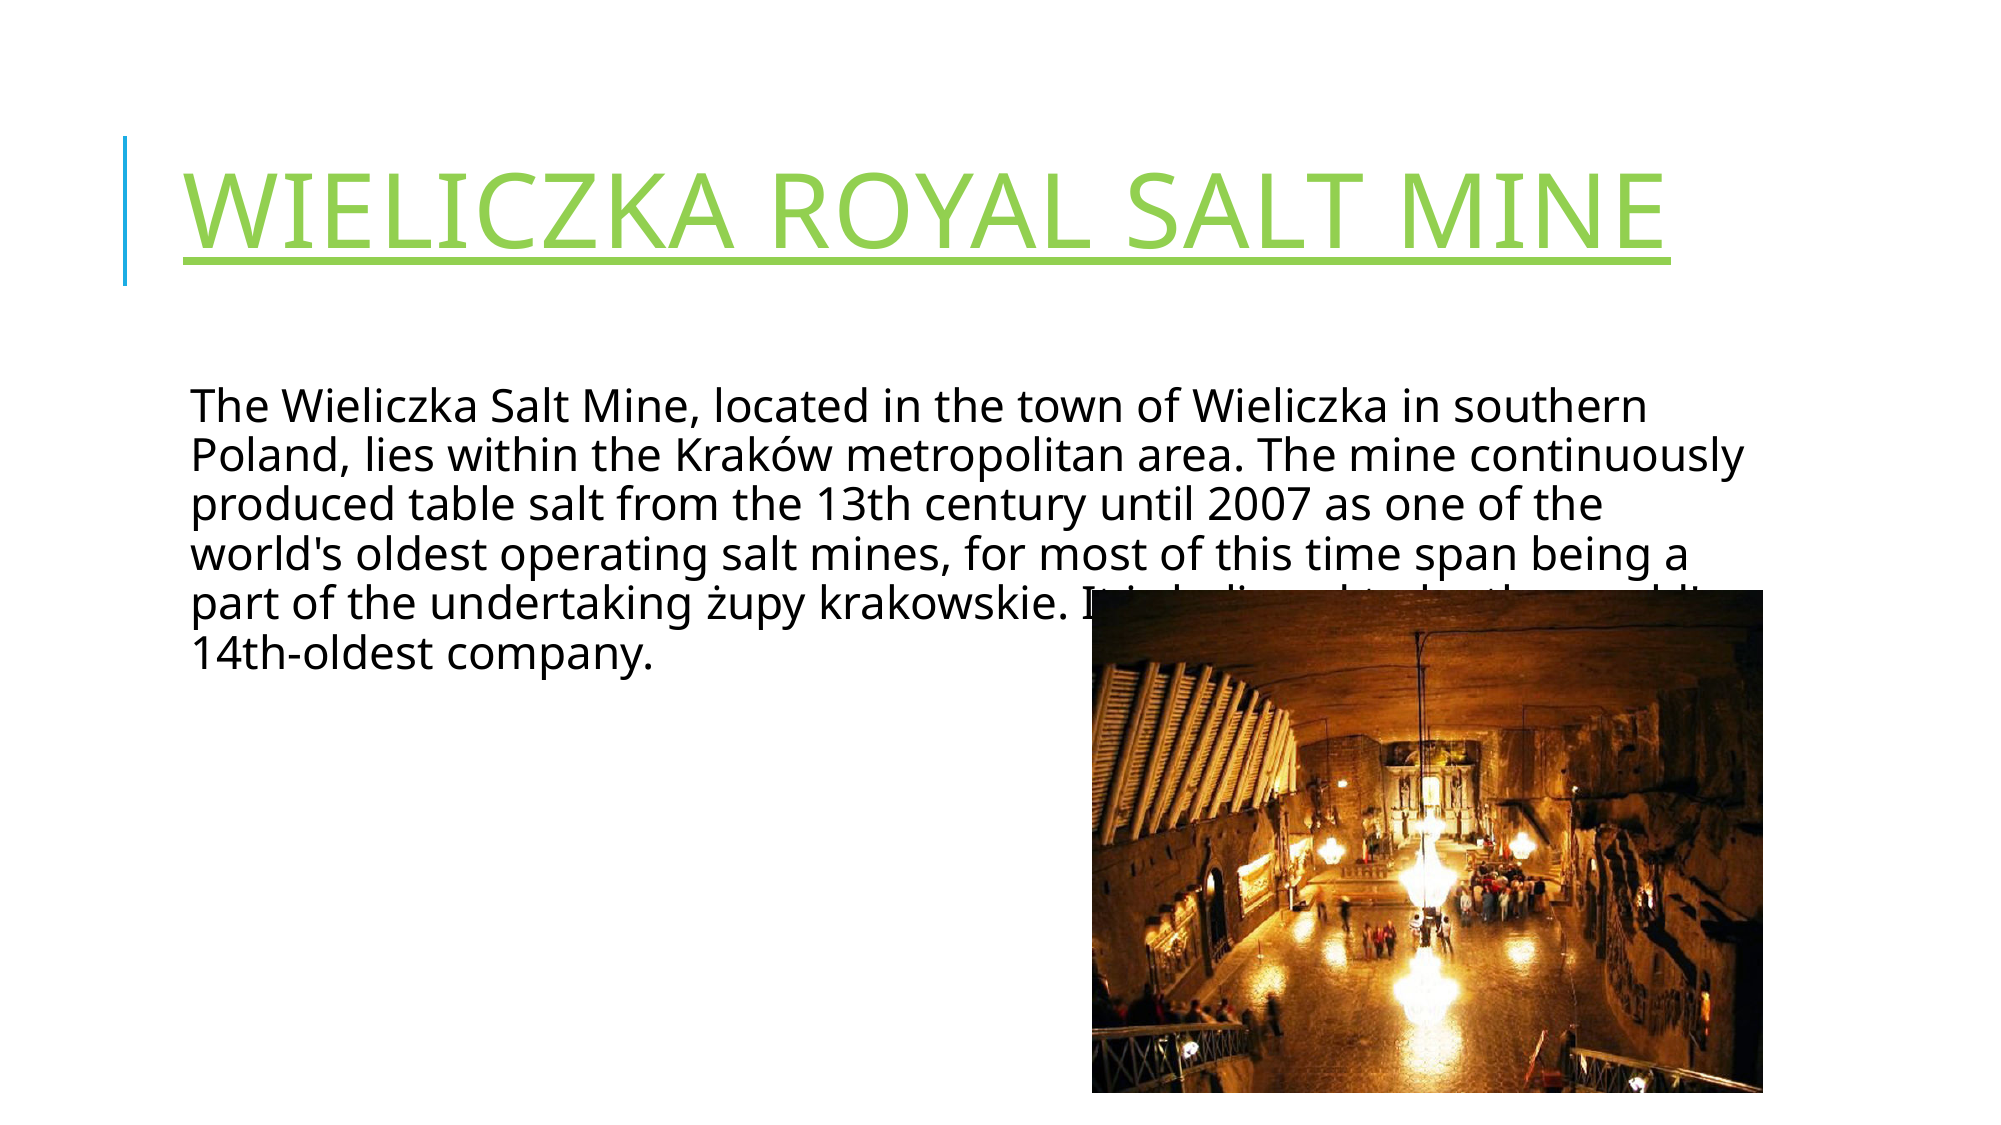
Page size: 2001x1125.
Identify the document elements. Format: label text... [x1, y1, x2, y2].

title Wieliczka Royal Salt Mine [168, 96, 1763, 342]
picture [1092, 589, 1763, 1093]
list The Wieliczka Salt Mine, located in the town of Wieliczka in southern Poland, lies within the Kraków metropolitan area. The mine continuously produced table salt from the 13th century until 2007 as one of the world's oldest operating salt mines, for most of this time span being a part of the undertaking żupy krakowskie. It is believed to be the world's 14th-oldest company. [168, 375, 1763, 1035]
